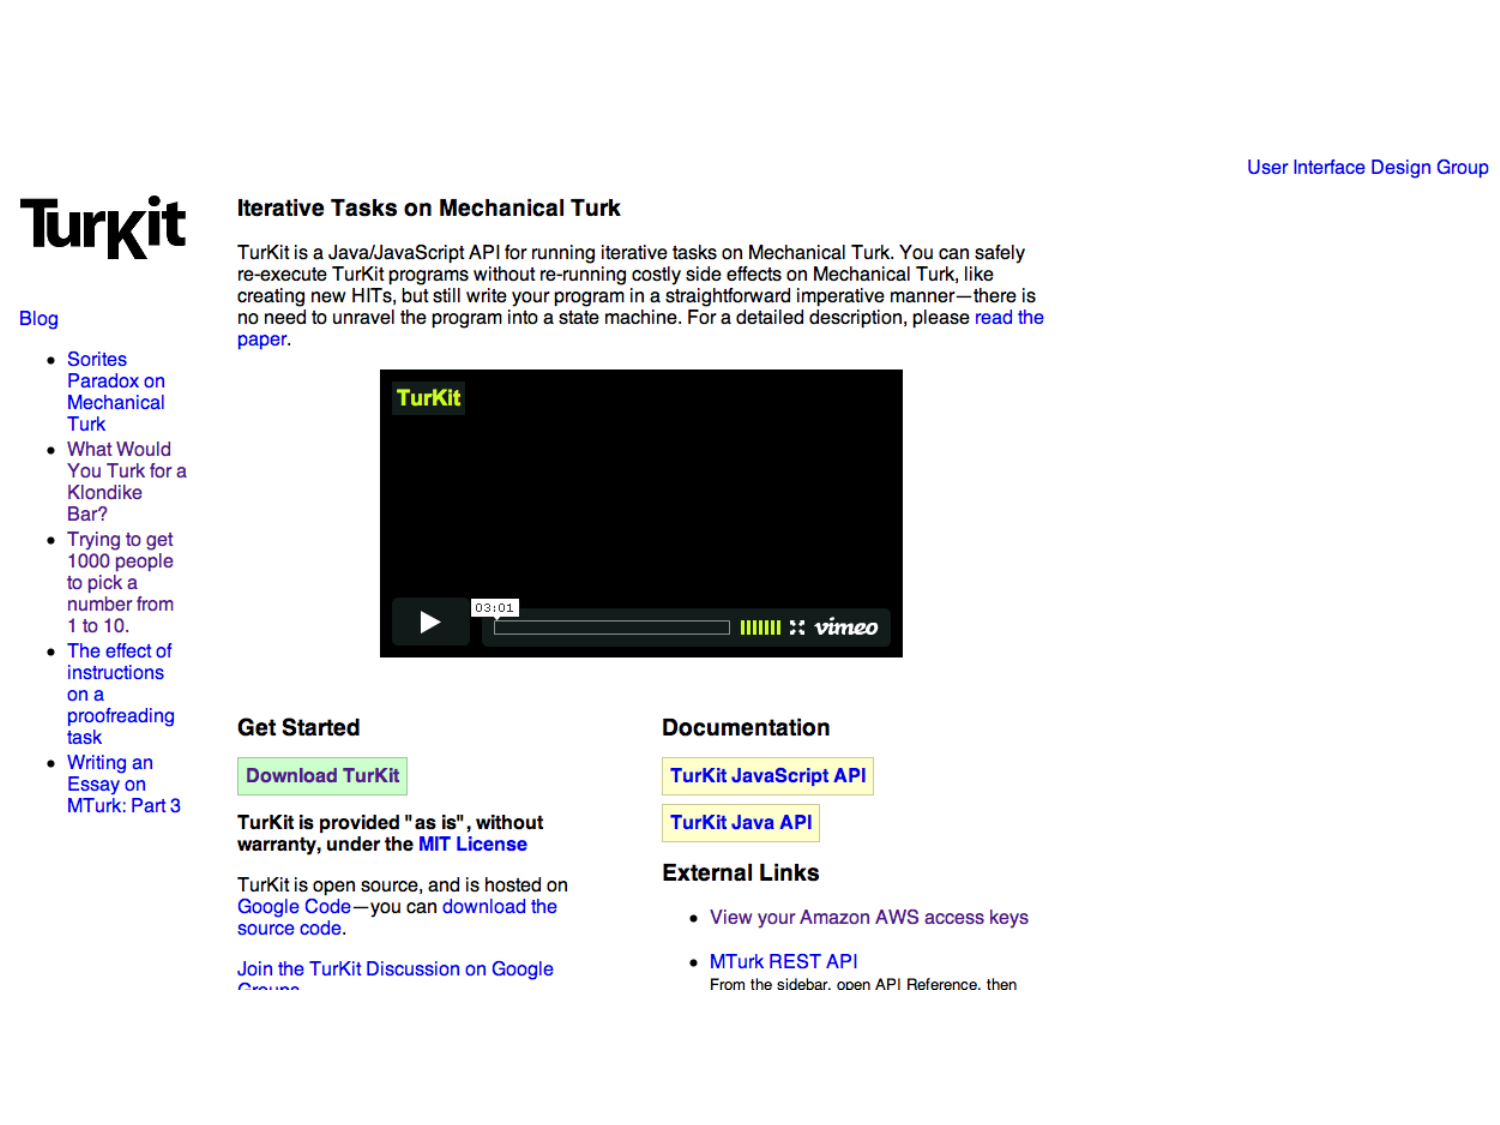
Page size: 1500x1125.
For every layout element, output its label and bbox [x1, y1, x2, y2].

picture [0, 144, 1500, 990]
